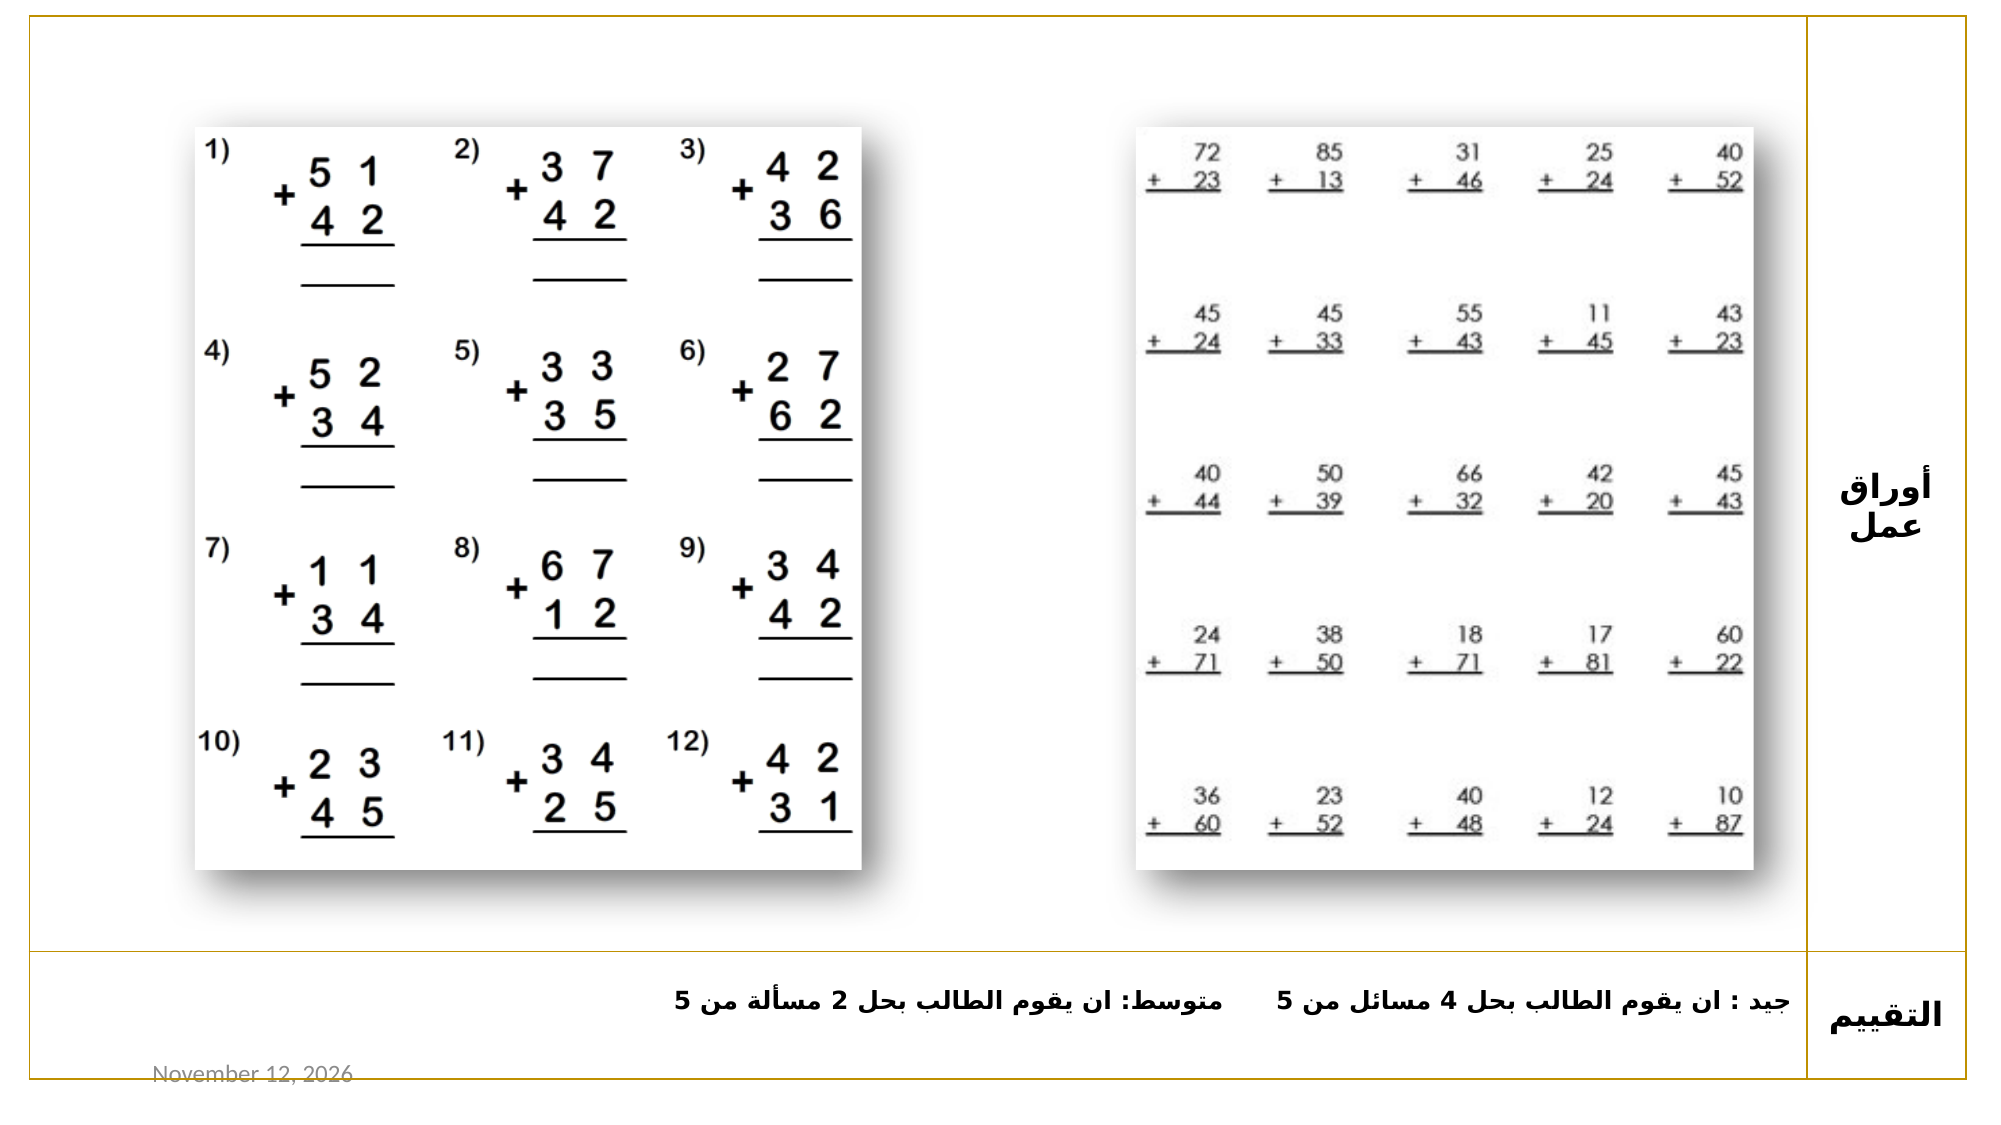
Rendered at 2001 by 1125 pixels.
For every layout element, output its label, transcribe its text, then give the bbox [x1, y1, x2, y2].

picture [1135, 127, 1754, 870]
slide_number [137, 1042, 588, 1103]
table_header [30, 17, 1806, 951]
picture [194, 127, 862, 870]
table_cell التقييم [1808, 952, 1965, 1078]
table_header أوراق عمل [1808, 17, 1965, 951]
table_cell جيد : ان يقوم الطالب بحل 4 مسائل من 5 متوسط: ان يقوم الطالب بحل 2 مسألة من 5 [30, 952, 1806, 1078]
